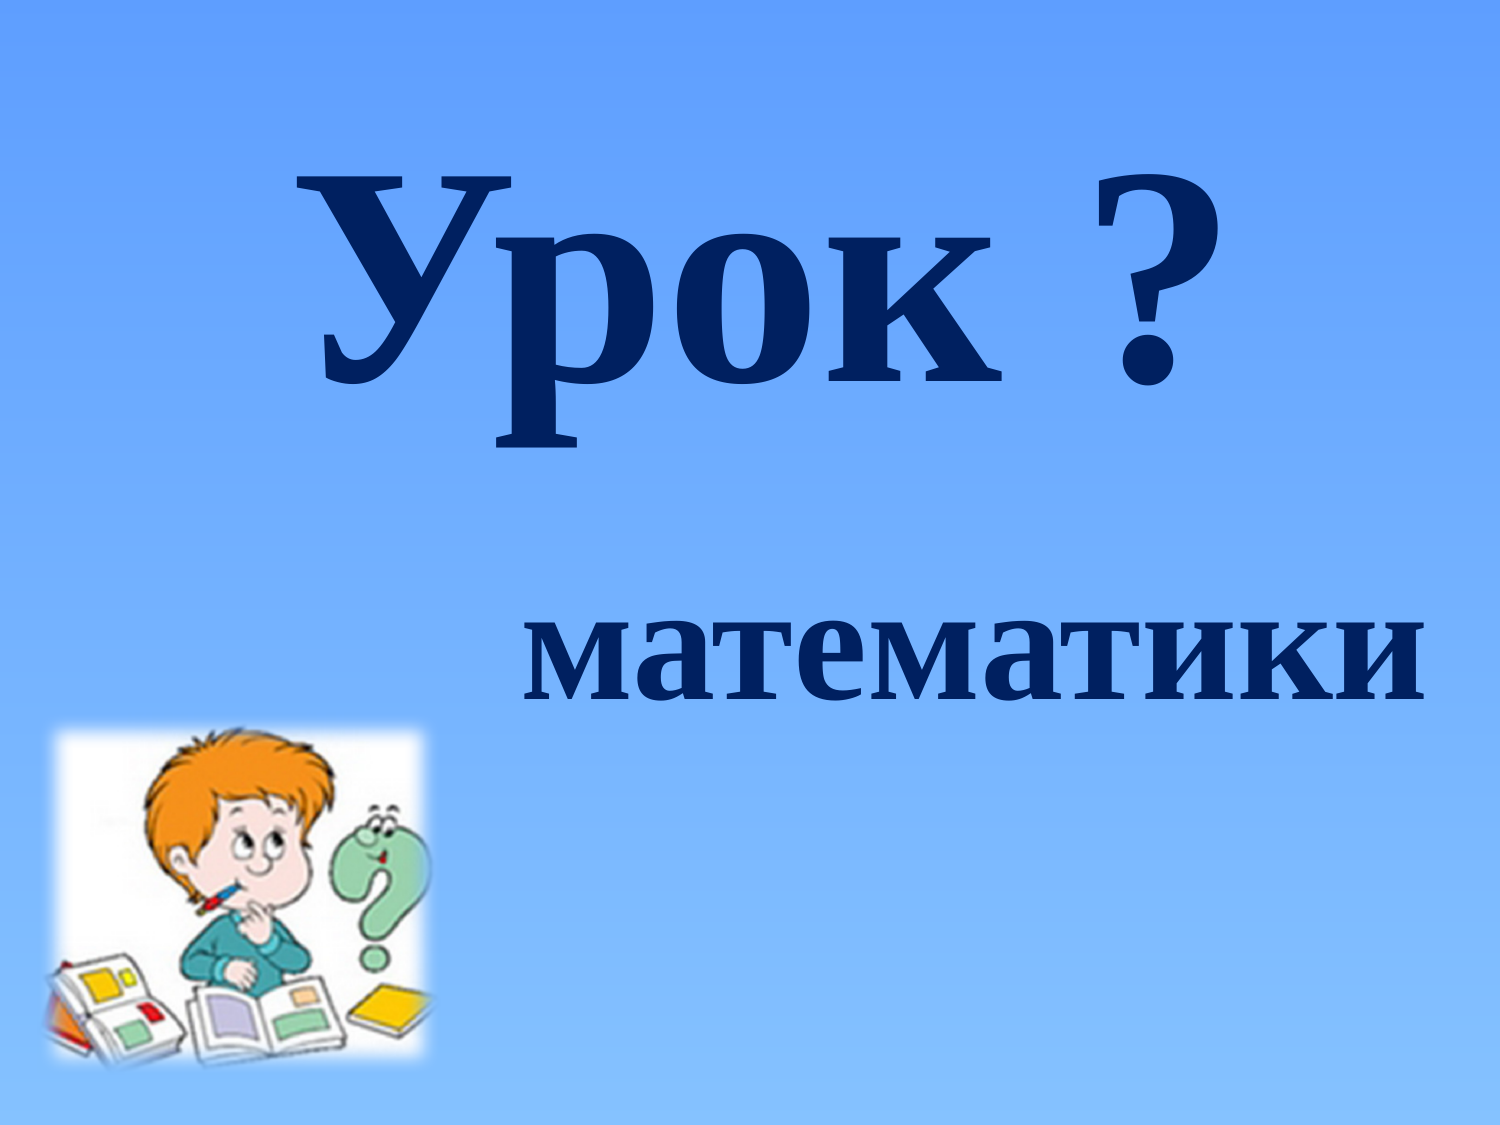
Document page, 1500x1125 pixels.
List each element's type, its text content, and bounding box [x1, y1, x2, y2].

subtitle математики [450, 525, 1500, 813]
picture [37, 712, 441, 1075]
title Урок ? [125, 87, 1400, 425]
